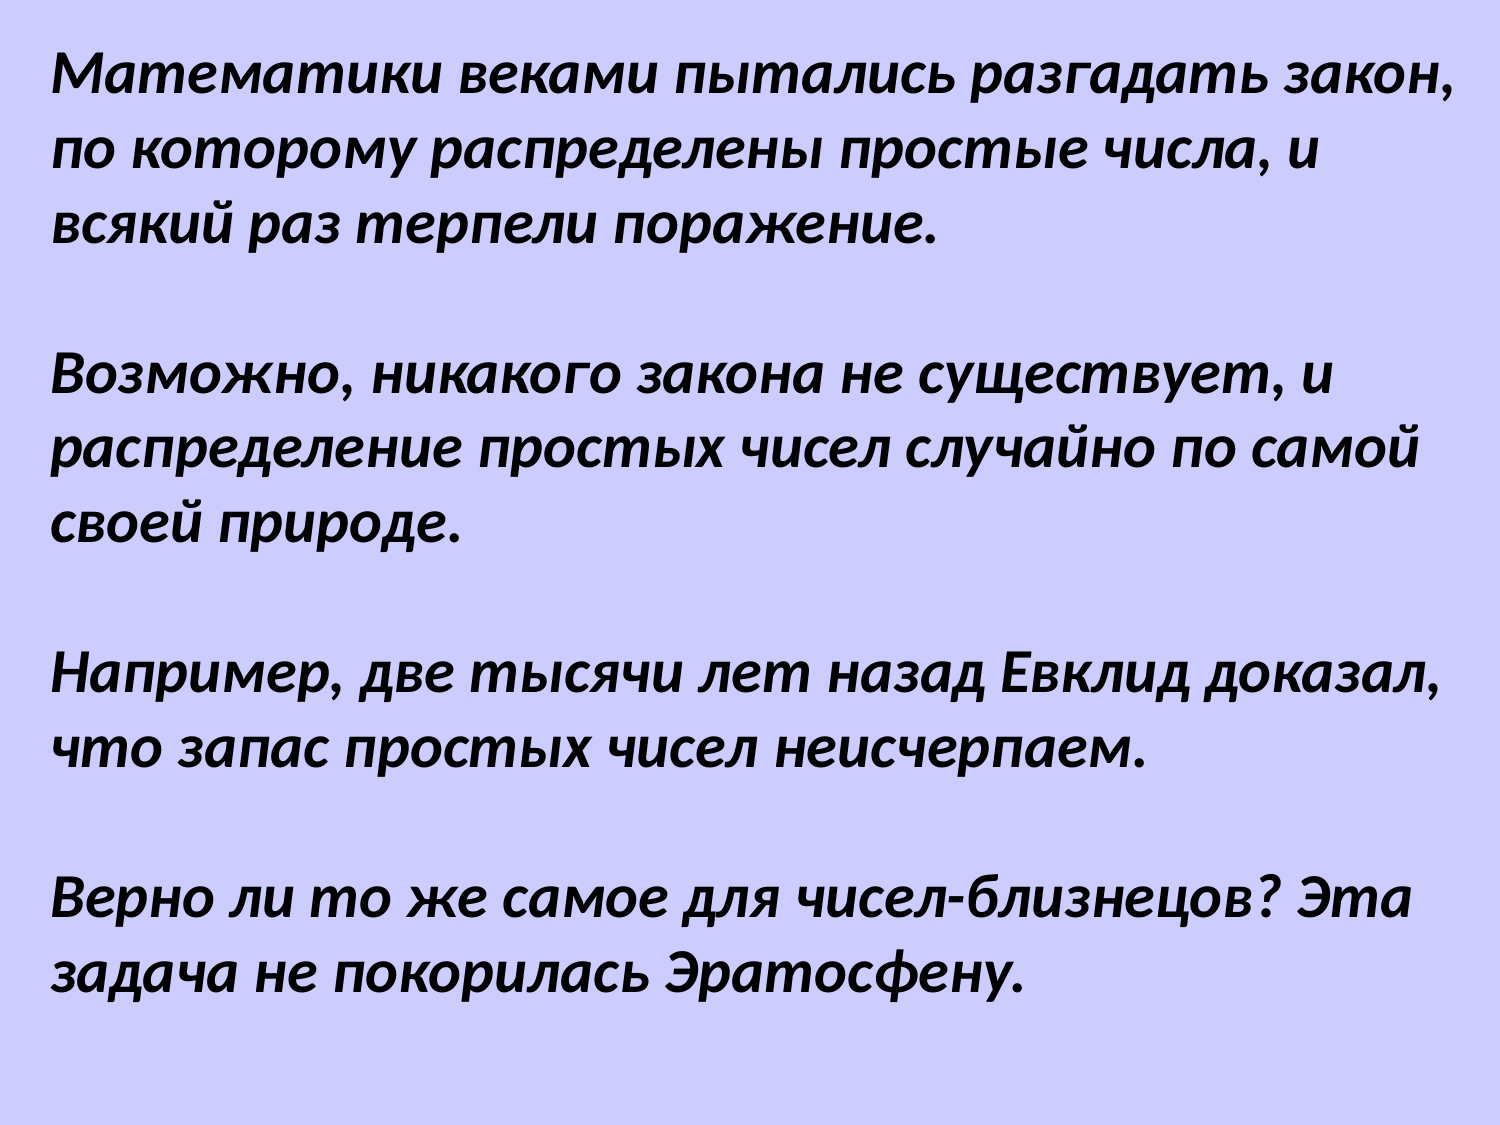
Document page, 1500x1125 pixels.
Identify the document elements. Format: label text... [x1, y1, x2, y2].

text_box Математики веками пытались разгадать закон, по которому распределены простые числа, и всякий раз терпели поражение. Возможно, никакого закона не существует, и распределение простых чисел случайно по самой своей природе. Например, две тысячи лет назад Евклид доказал, что запас простых чисел неисчерпаем. Верно ли то же самое для чисел-близнецов? Эта задача не покорилась Эратосфену. [35, 23, 1500, 1013]
